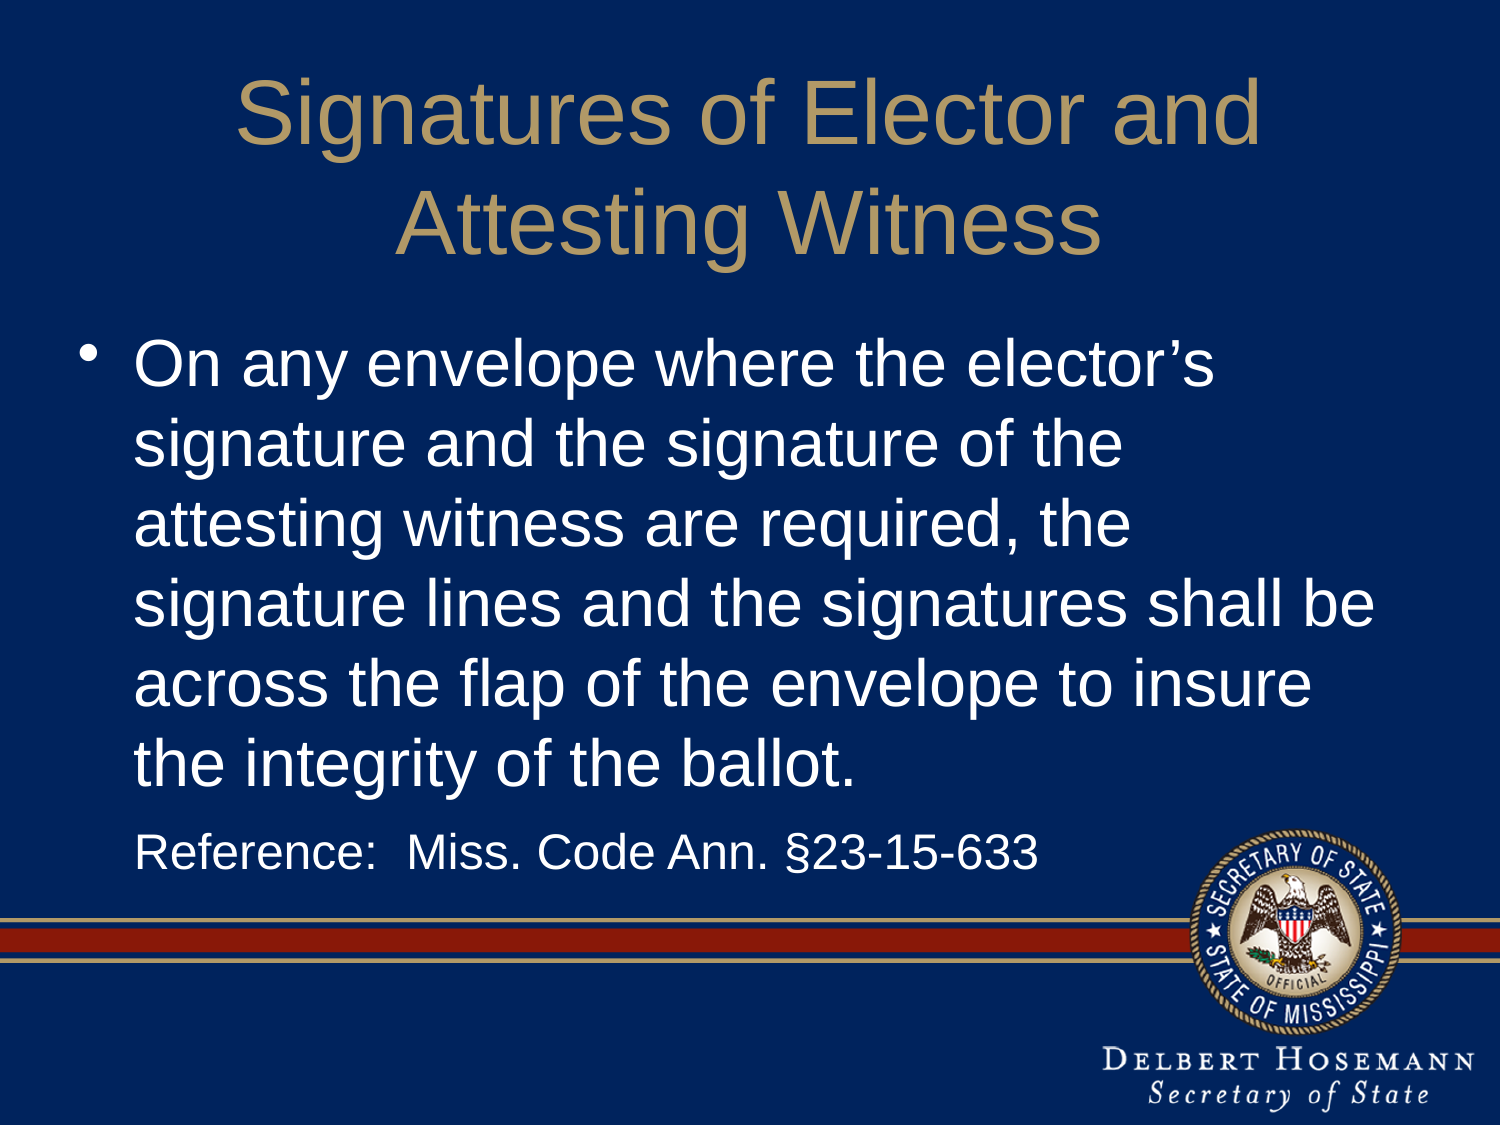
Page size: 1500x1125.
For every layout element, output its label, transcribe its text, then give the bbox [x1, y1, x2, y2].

picture [0, 0, 1500, 1125]
title Signatures of Elector and Attesting Witness [75, 45, 1425, 233]
list On any envelope where the elector’s signature and the signature of the attesting witness are required, the signature lines and the signatures shall be across the flap of the envelope to insure the integrity of the ballot. Reference: Miss. Code Ann. §23-15-633 [62, 312, 1400, 988]
